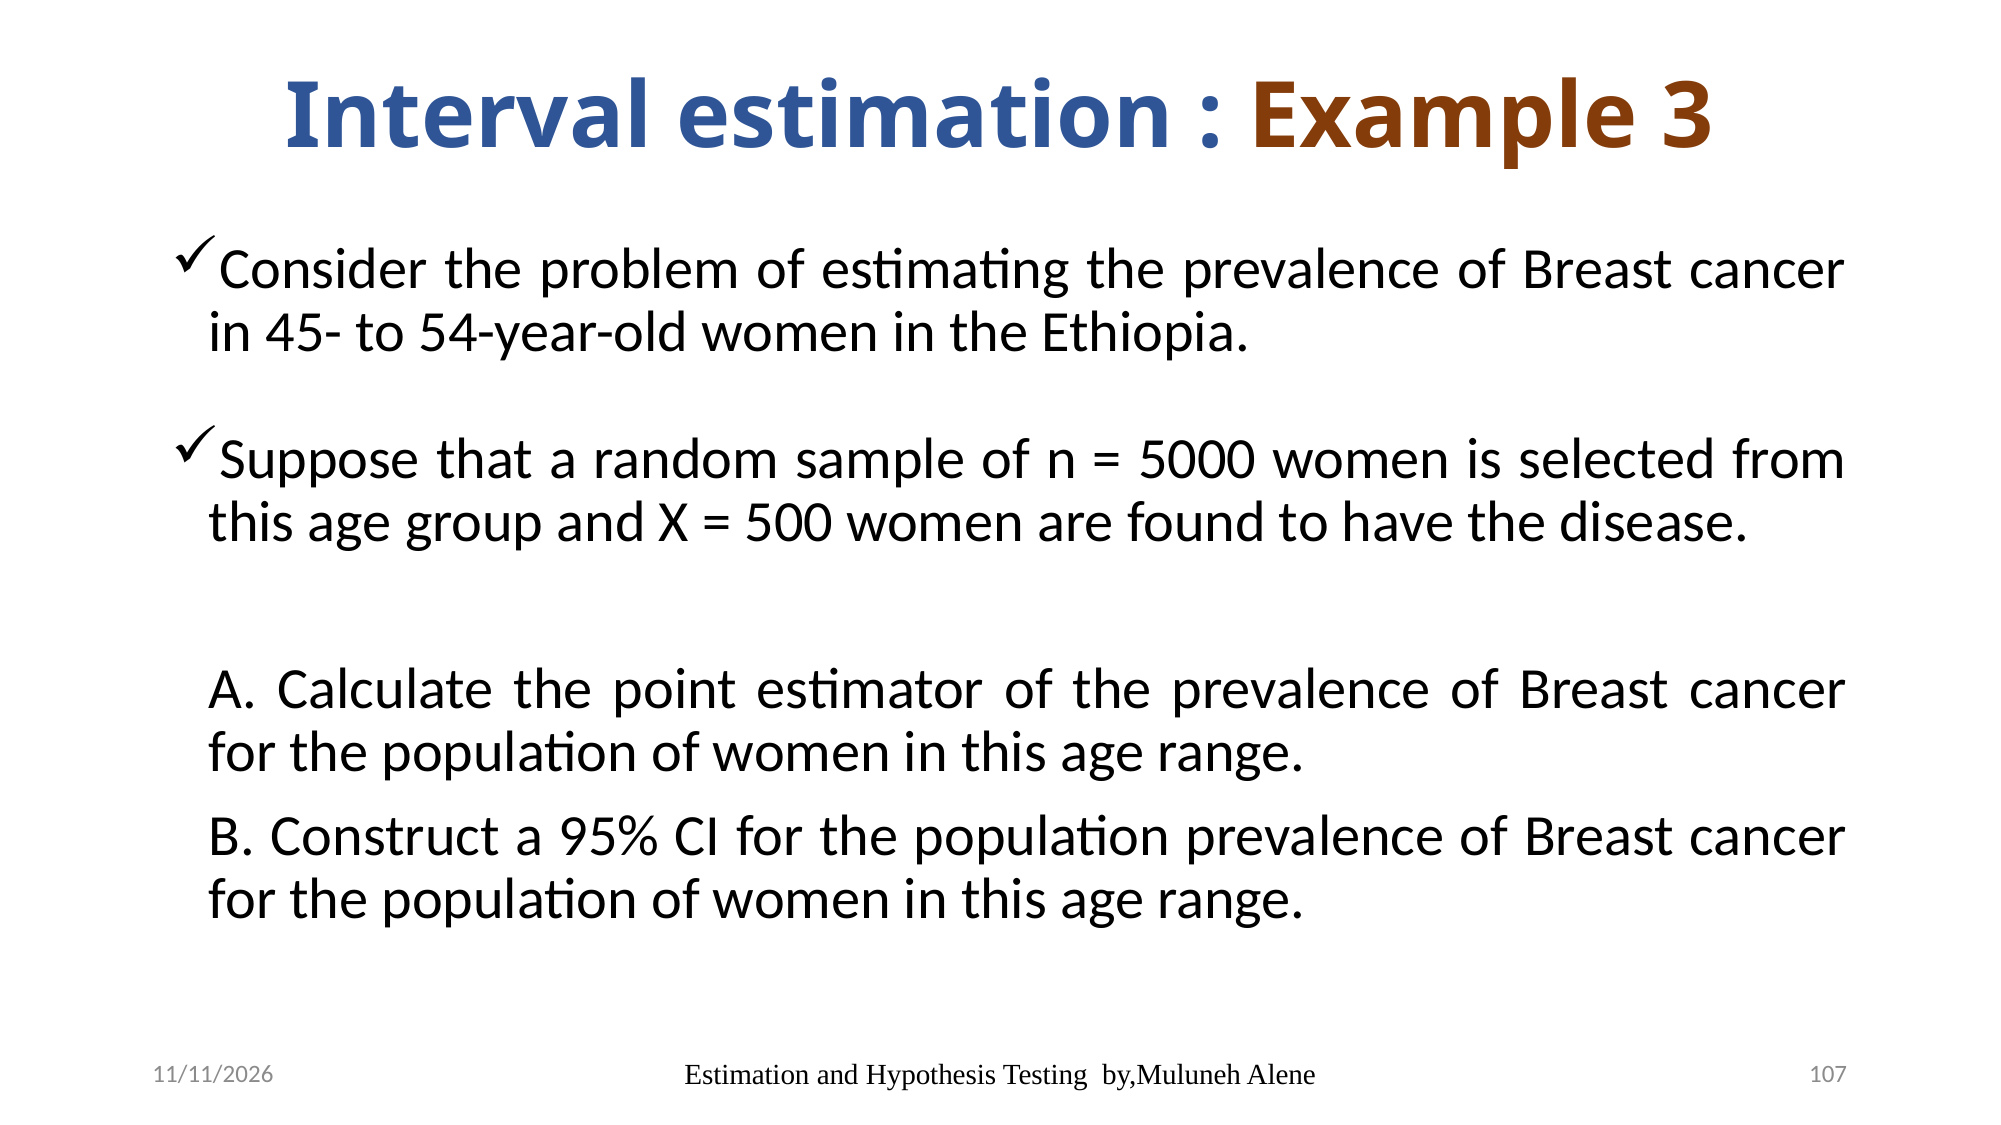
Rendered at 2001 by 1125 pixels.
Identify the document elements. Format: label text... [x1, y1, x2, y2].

footer Estimation and Hypothesis Testing by,Muluneh Alene [662, 1042, 1338, 1103]
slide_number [137, 1042, 588, 1103]
title Interval estimation : Example 3 [137, 39, 1863, 197]
slide_number 107 [1412, 1042, 1863, 1103]
list Consider the problem of estimating the prevalence of Breast cancer in 45- to 54-year-old women in the Ethiopia. Suppose that a random sample of n = 5000 women is selected from this age group and X = 500 women are found to have the disease. A. Calculate the point estimator of the prevalence of Breast cancer for the population of women in this age range. B. Construct a 95% CI for the population prevalence of Breast cancer for the population of women in this age range. [156, 231, 1863, 1000]
